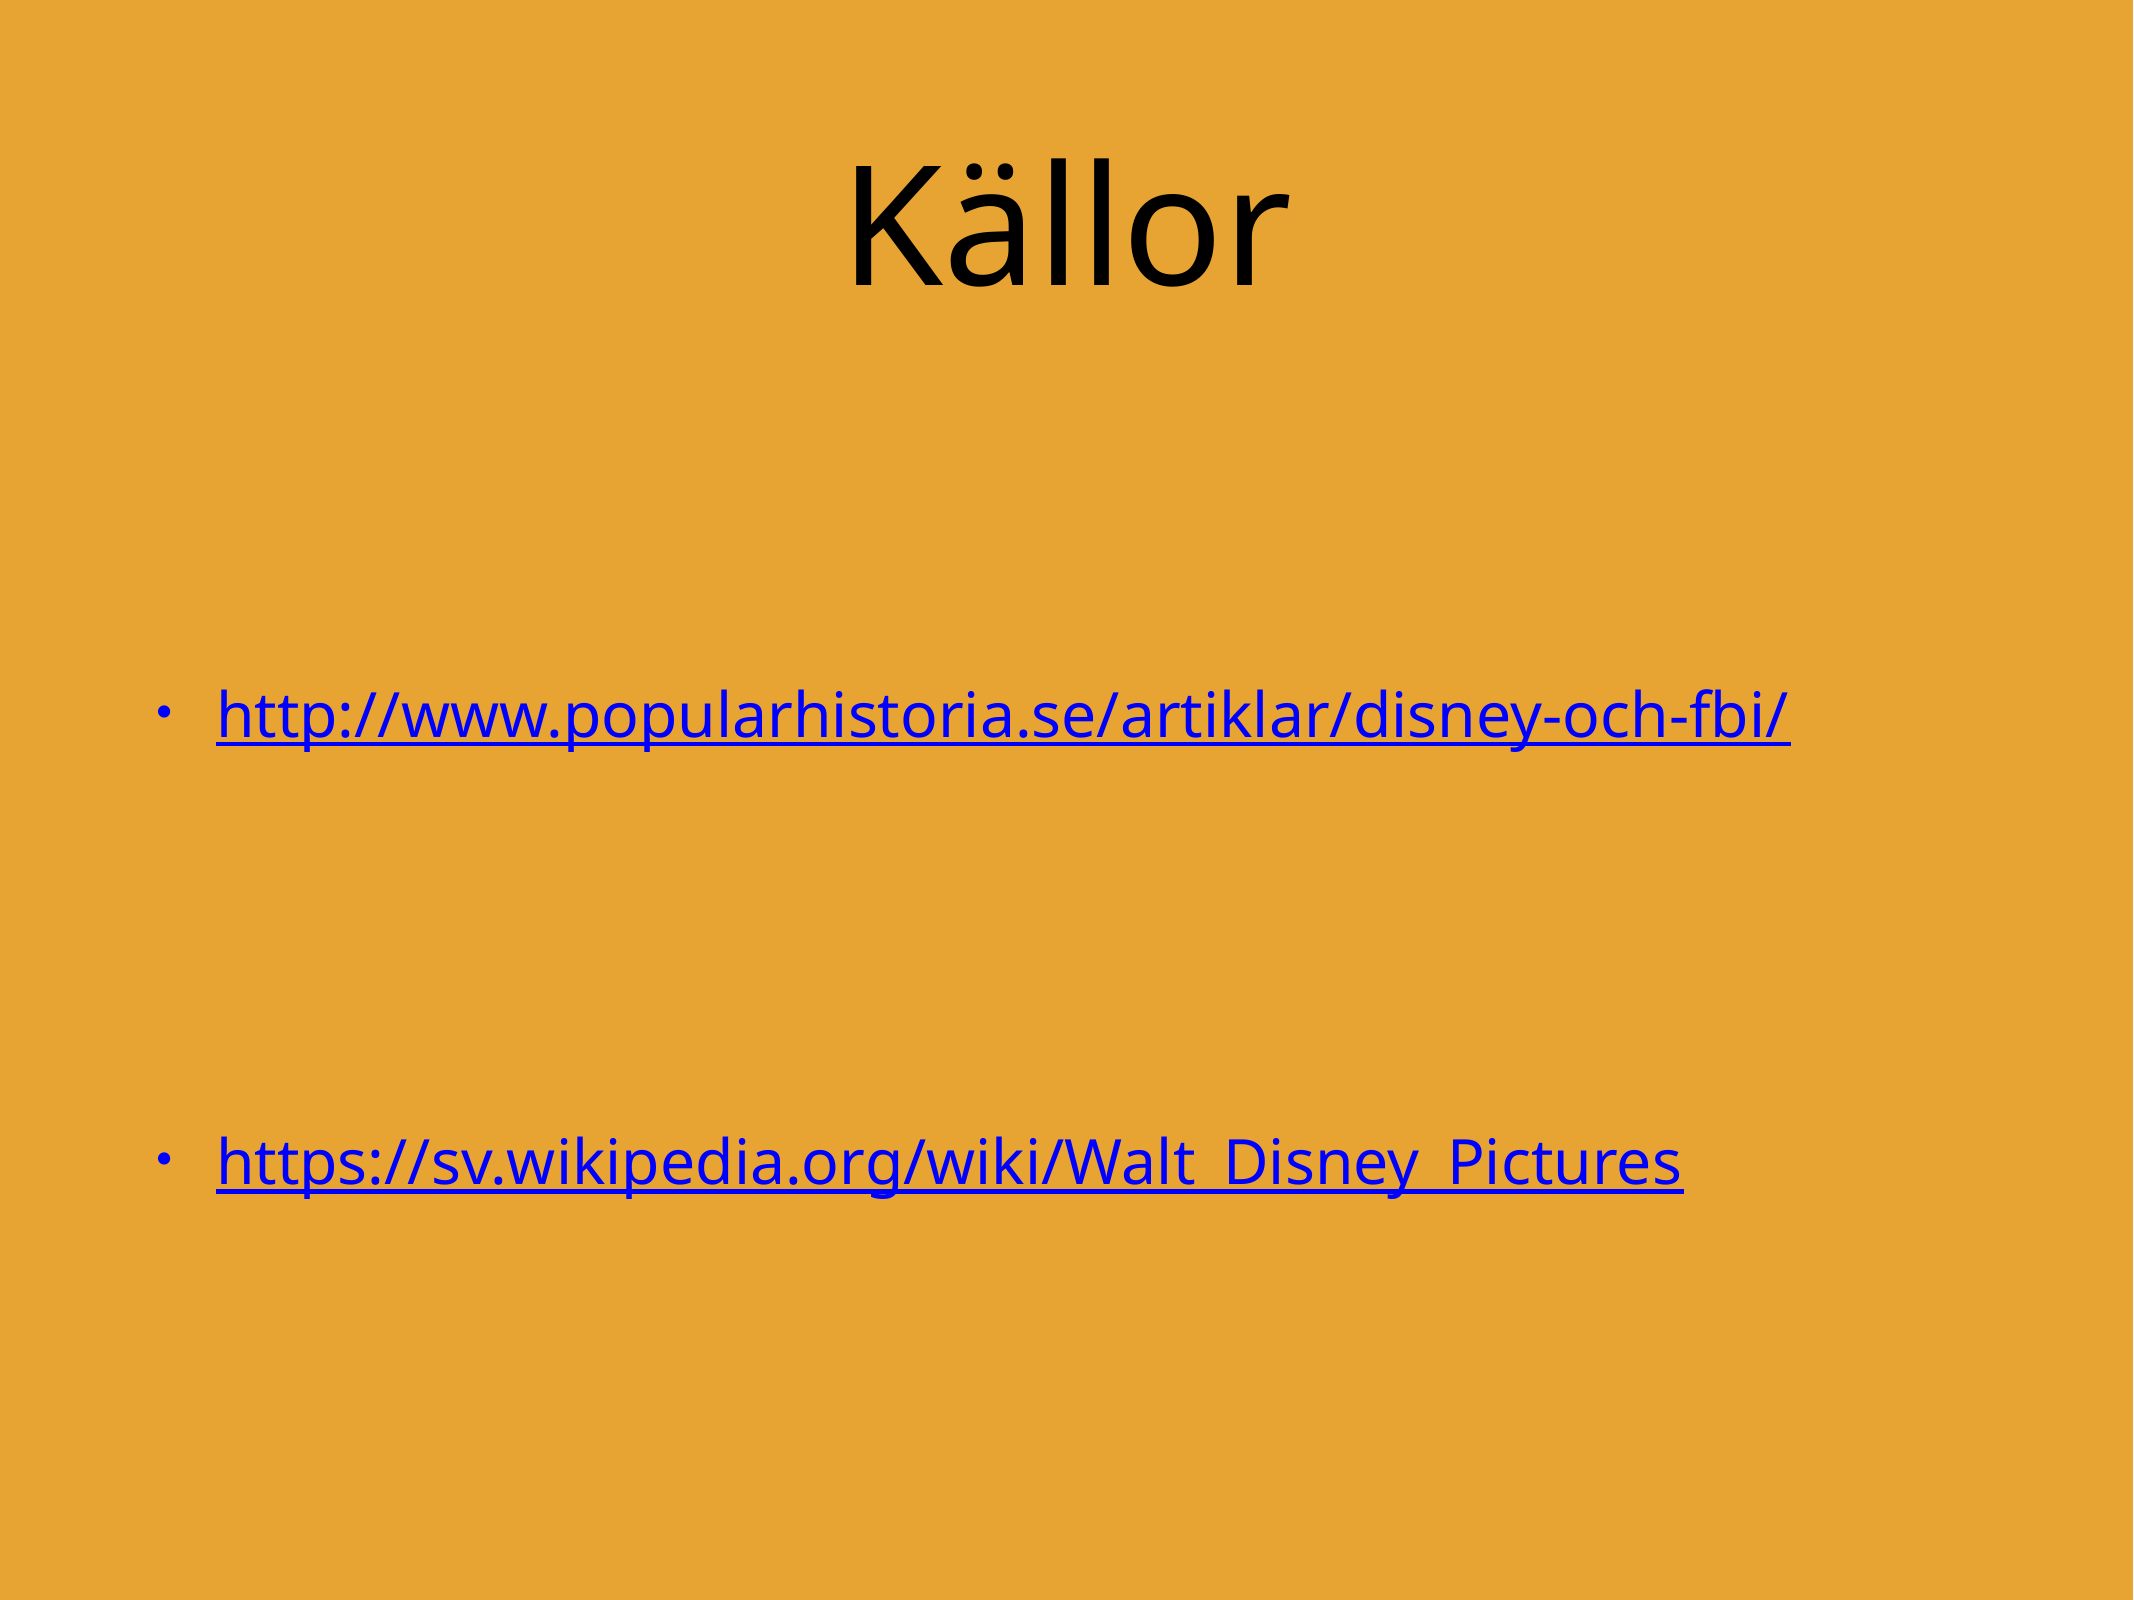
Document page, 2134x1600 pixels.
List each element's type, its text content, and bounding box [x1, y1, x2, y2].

title Källor [155, 41, 1978, 397]
list http://www.popularhistoria.se/artiklar/disney-och-fbi/ https://sv.wikipedia.org/wiki/Walt_Disney_Pictures [155, 424, 1978, 1457]
